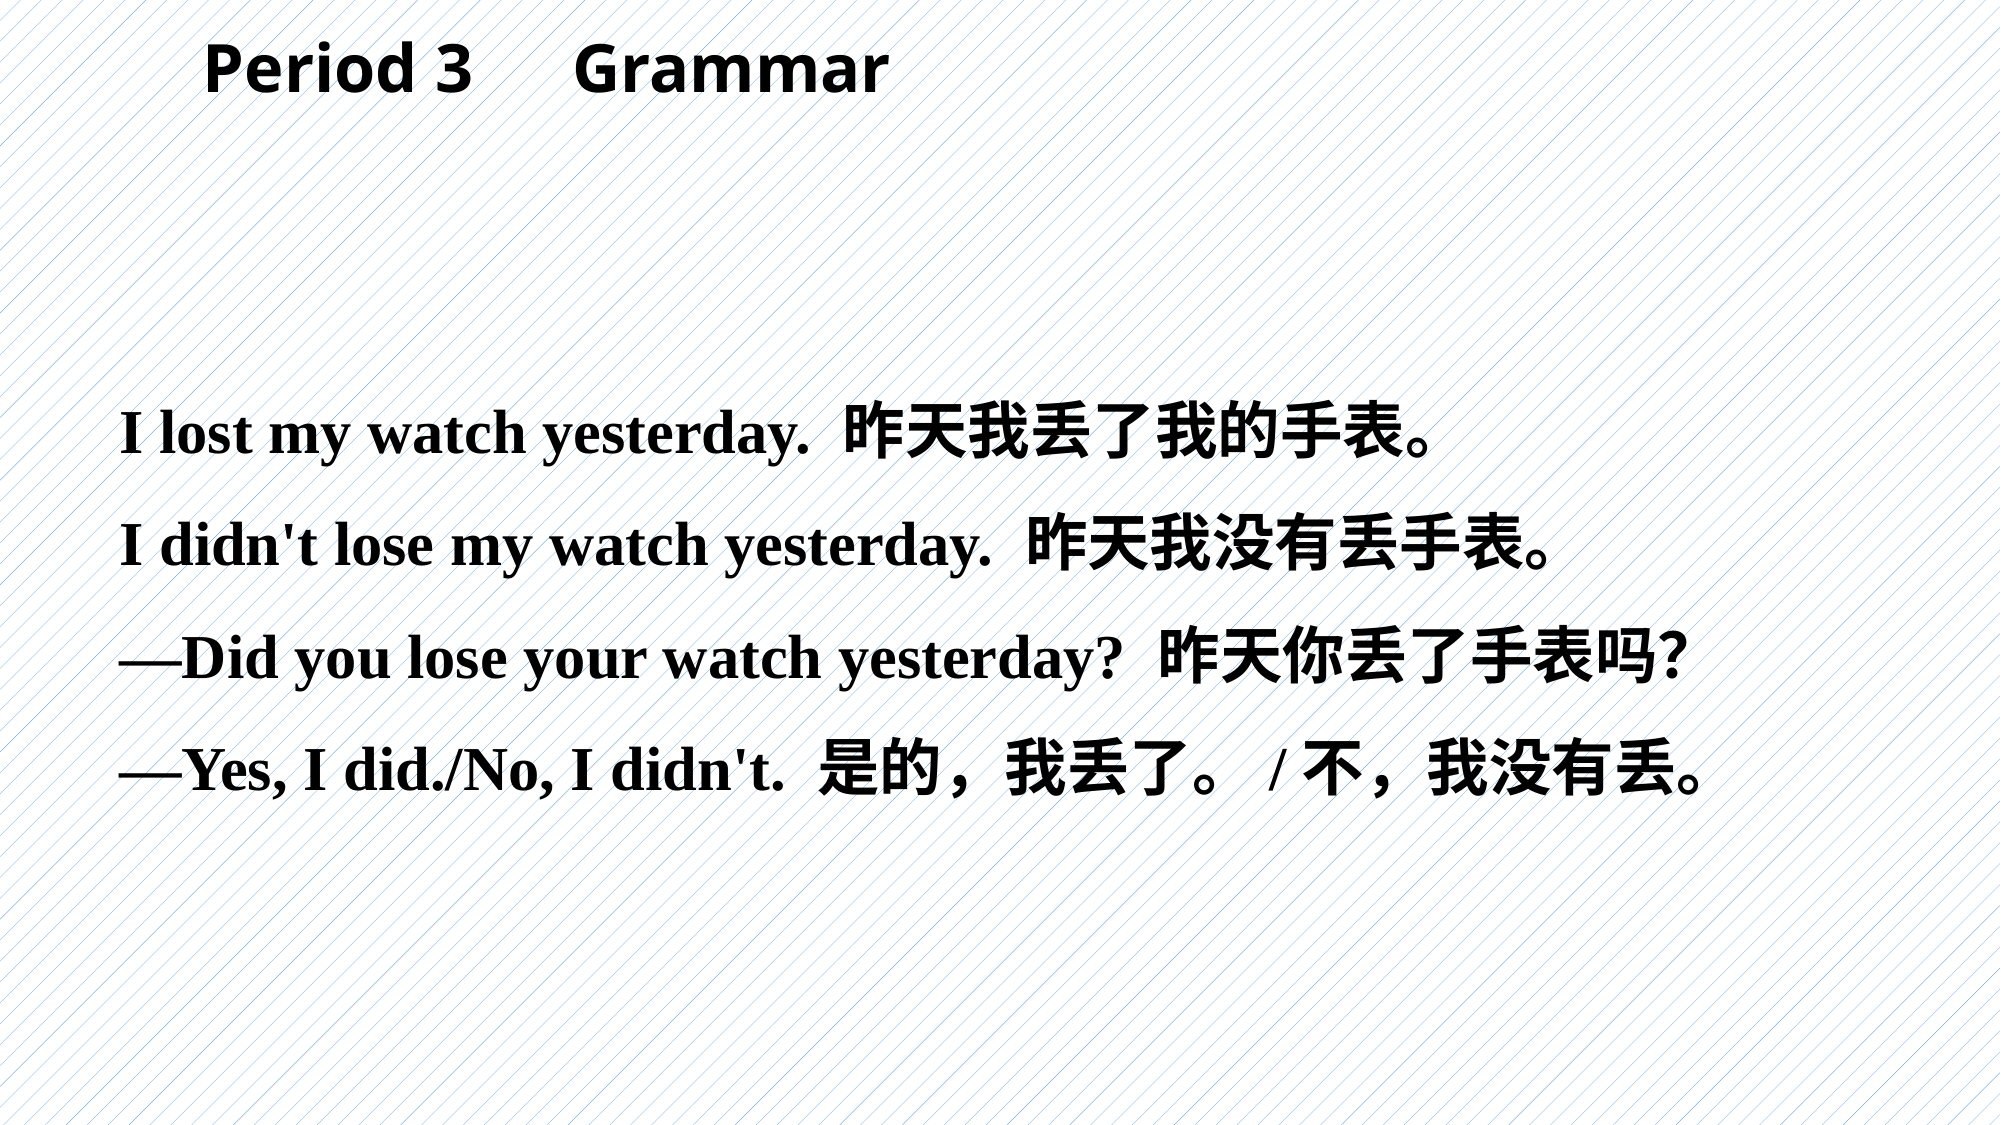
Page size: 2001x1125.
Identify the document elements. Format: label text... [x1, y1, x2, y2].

text_box I lost my watch yesterday. 昨天我丢了我的手表。 I didn't lose my watch yesterday. 昨天我没有丢手表。 —Did you lose your watch yesterday? 昨天你丢了手表吗？ —Yes, I did./No, I didn't. 是的，我丢了。/不，我没有丢。 [104, 346, 1890, 811]
text_box Period 3 Grammar [187, 18, 906, 114]
